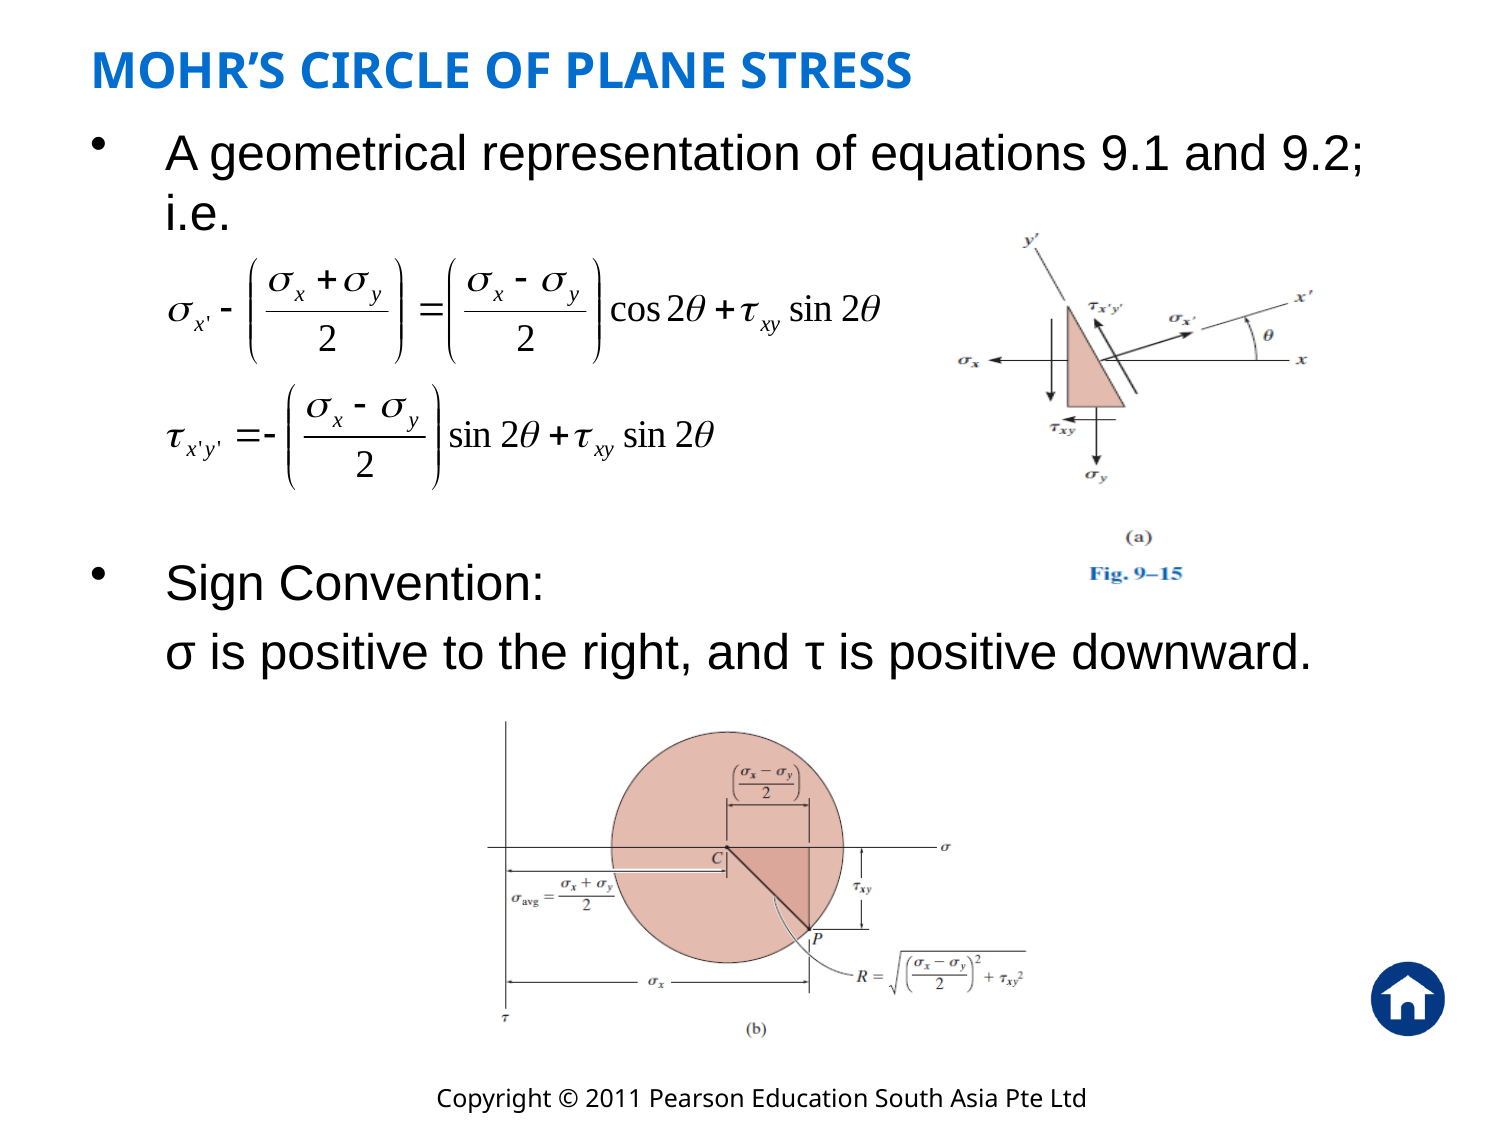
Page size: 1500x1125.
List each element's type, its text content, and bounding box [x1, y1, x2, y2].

picture [474, 712, 1034, 1041]
title MOHR’S CIRCLE OF PLANE STRESS [75, 12, 1413, 112]
picture [1364, 954, 1454, 1041]
text_box Copyright © 2011 Pearson Education South Asia Pte Ltd [324, 1074, 1200, 1113]
list A geometrical representation of equations 9.1 and 9.2; i.e. Sign Convention: σ is positive to the right, and τ is positive downward. [75, 112, 1425, 1038]
picture [937, 212, 1326, 601]
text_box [162, 249, 888, 499]
